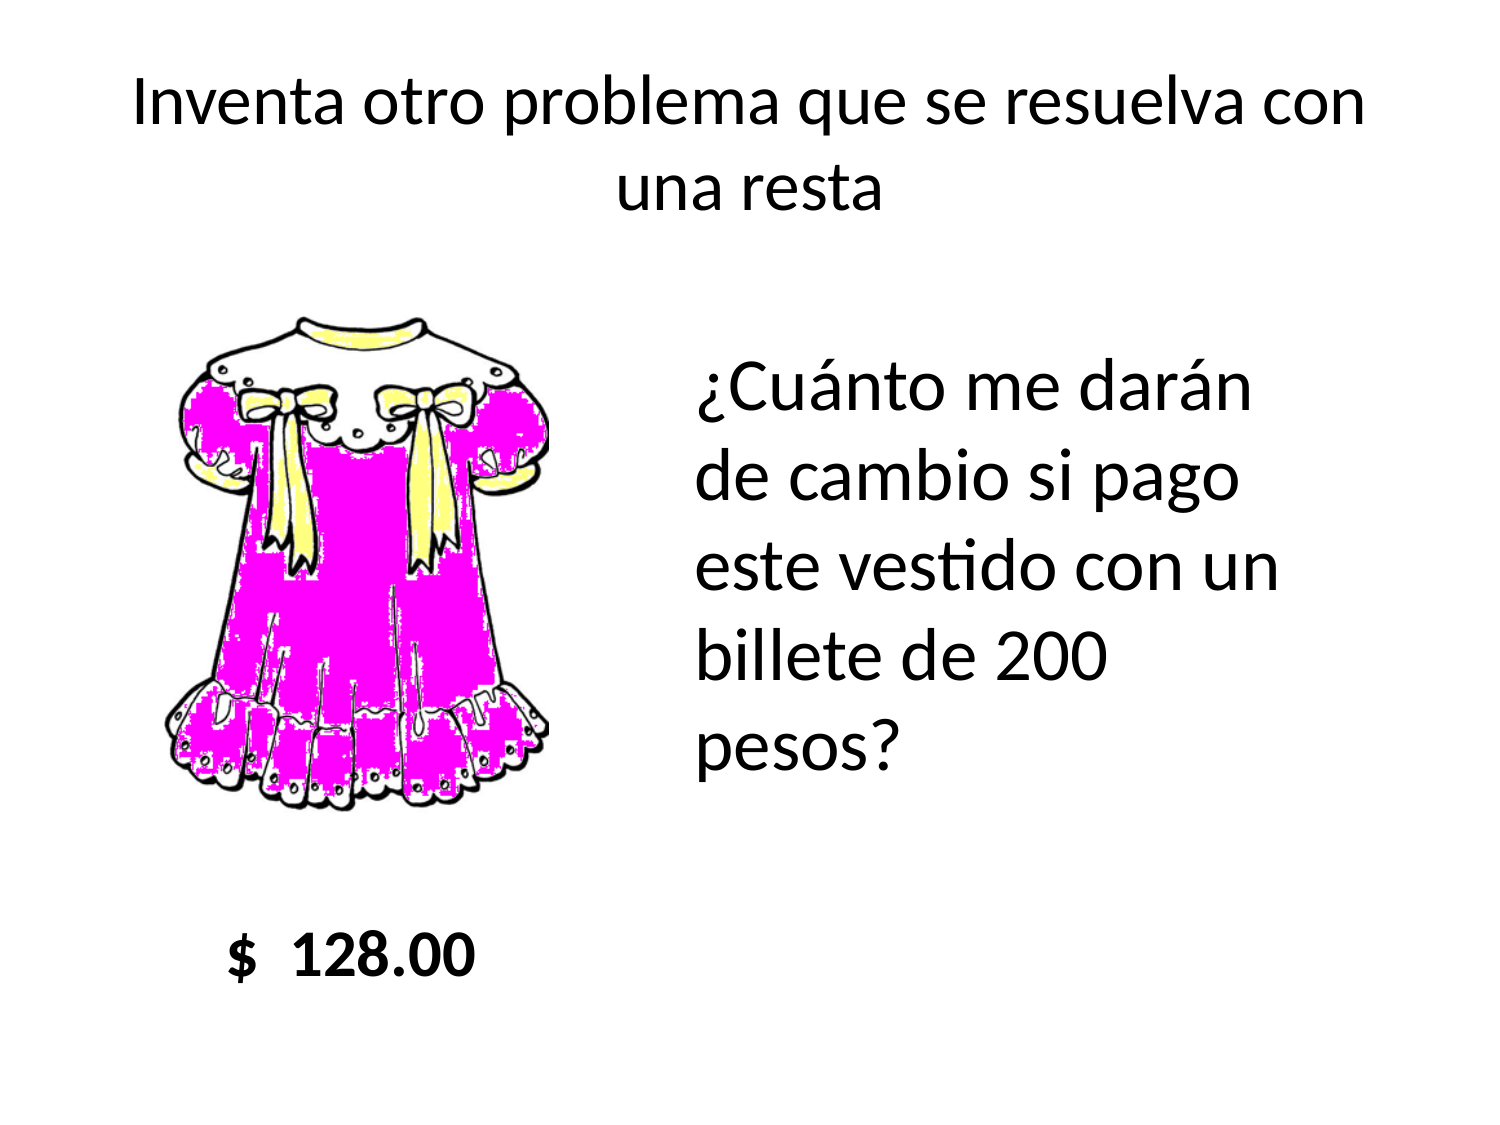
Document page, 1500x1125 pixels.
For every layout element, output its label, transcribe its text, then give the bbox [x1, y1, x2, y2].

text_box ¿Cuánto me darán de cambio si pago este vestido con un billete de 200 pesos? [679, 328, 1348, 793]
title Inventa otro problema que se resuelva con una resta [75, 45, 1425, 233]
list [163, 316, 549, 815]
text_box $ 128.00 [210, 902, 528, 997]
